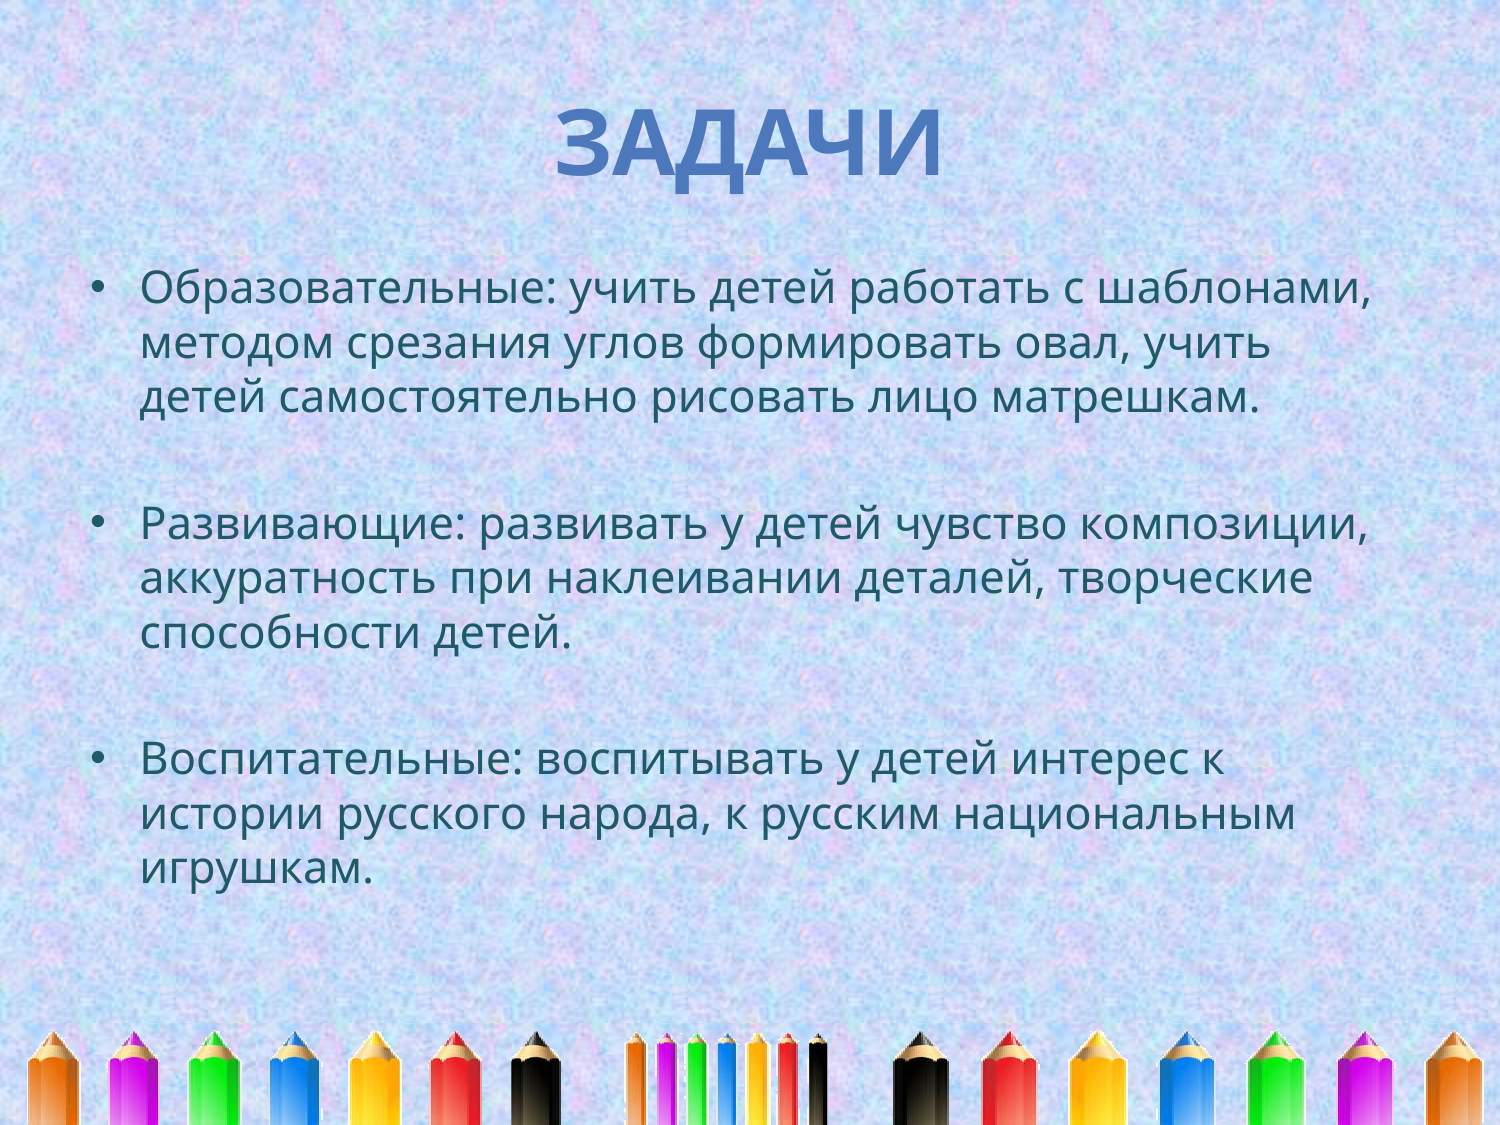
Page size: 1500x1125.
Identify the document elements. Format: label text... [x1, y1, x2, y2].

title Задачи [75, 45, 1425, 187]
picture [0, 0, 1500, 1125]
list Образовательные: учить детей работать с шаблонами, методом срезания углов формировать овал, учить детей самостоятельно рисовать лицо матрешкам. Развивающие: развивать у детей чувство композиции, аккуратность при наклеивании деталей, творческие способности детей. Воспитательные: воспитывать у детей интерес к истории русского народа, к русским национальным игрушкам. [75, 187, 1425, 950]
